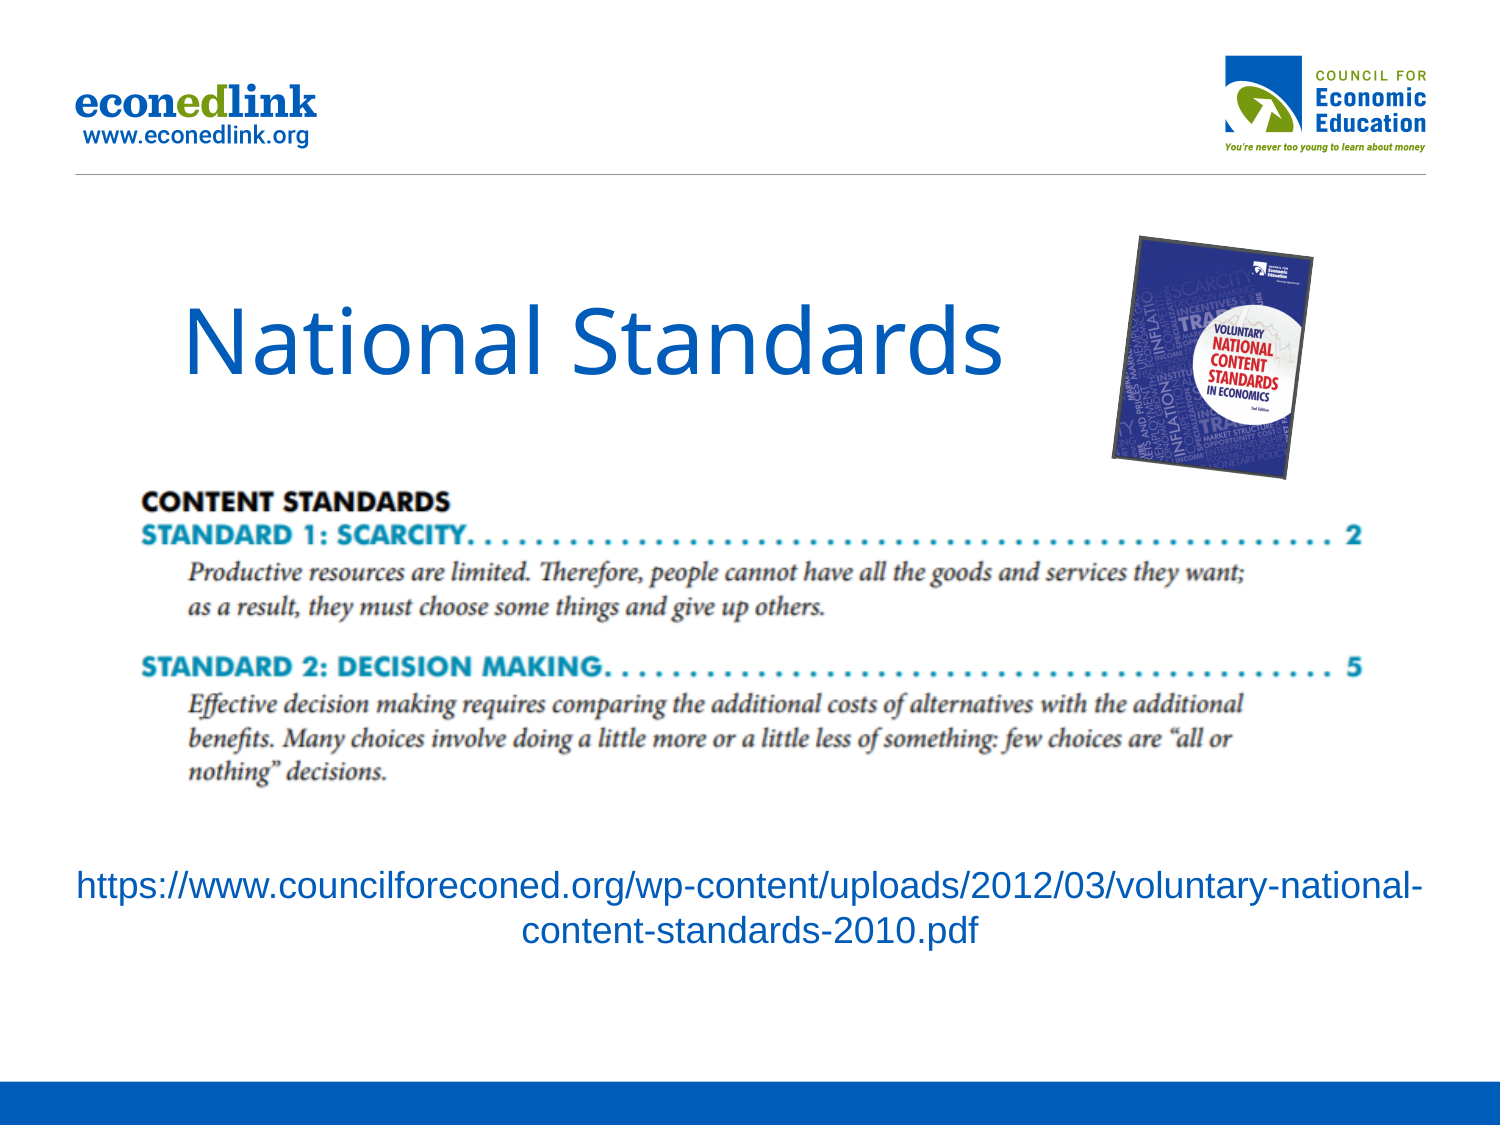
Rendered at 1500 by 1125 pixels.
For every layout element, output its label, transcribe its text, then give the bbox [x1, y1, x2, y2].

picture [0, 0, 1500, 1125]
text_box National Standards [166, 275, 1045, 401]
text_box https://www.councilforeconed.org/wp-content/uploads/2012/03/voluntary-national-content-standards-2010.pdf [27, 853, 1473, 959]
